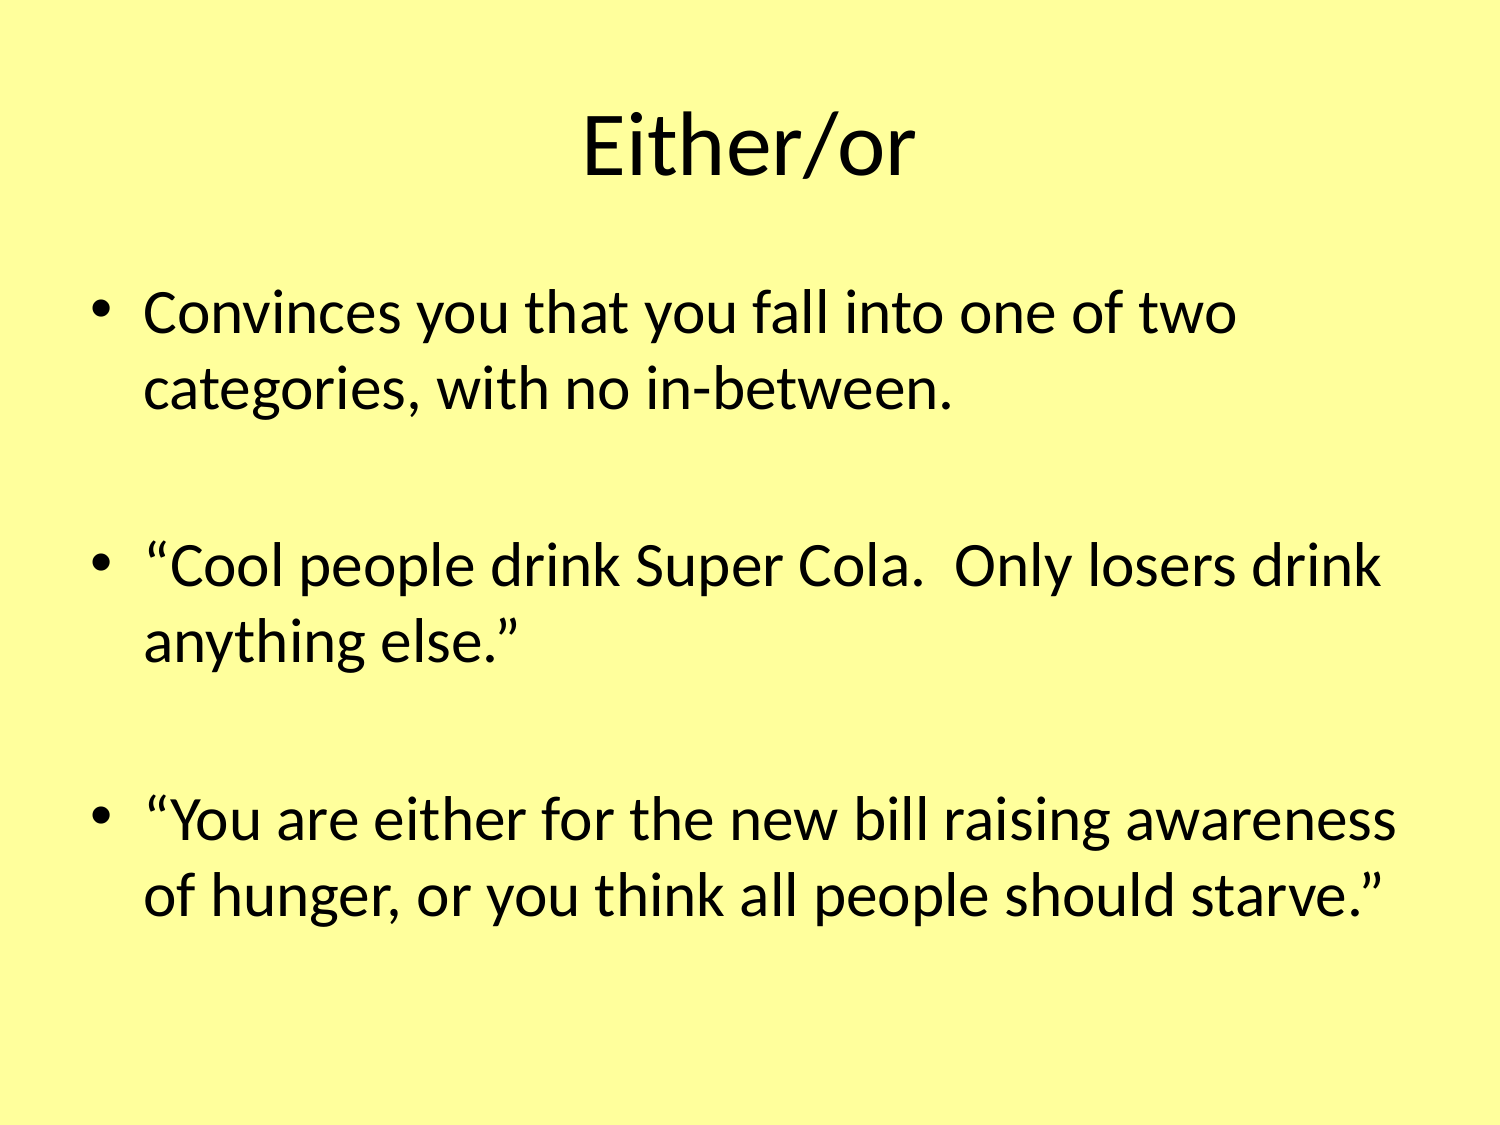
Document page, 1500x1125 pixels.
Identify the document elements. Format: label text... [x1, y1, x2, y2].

list Convinces you that you fall into one of two categories, with no in-between. “Cool people drink Super Cola. Only losers drink anything else.” “You are either for the new bill raising awareness of hunger, or you think all people should starve.” [75, 262, 1425, 1005]
title Either/or [75, 45, 1425, 233]
